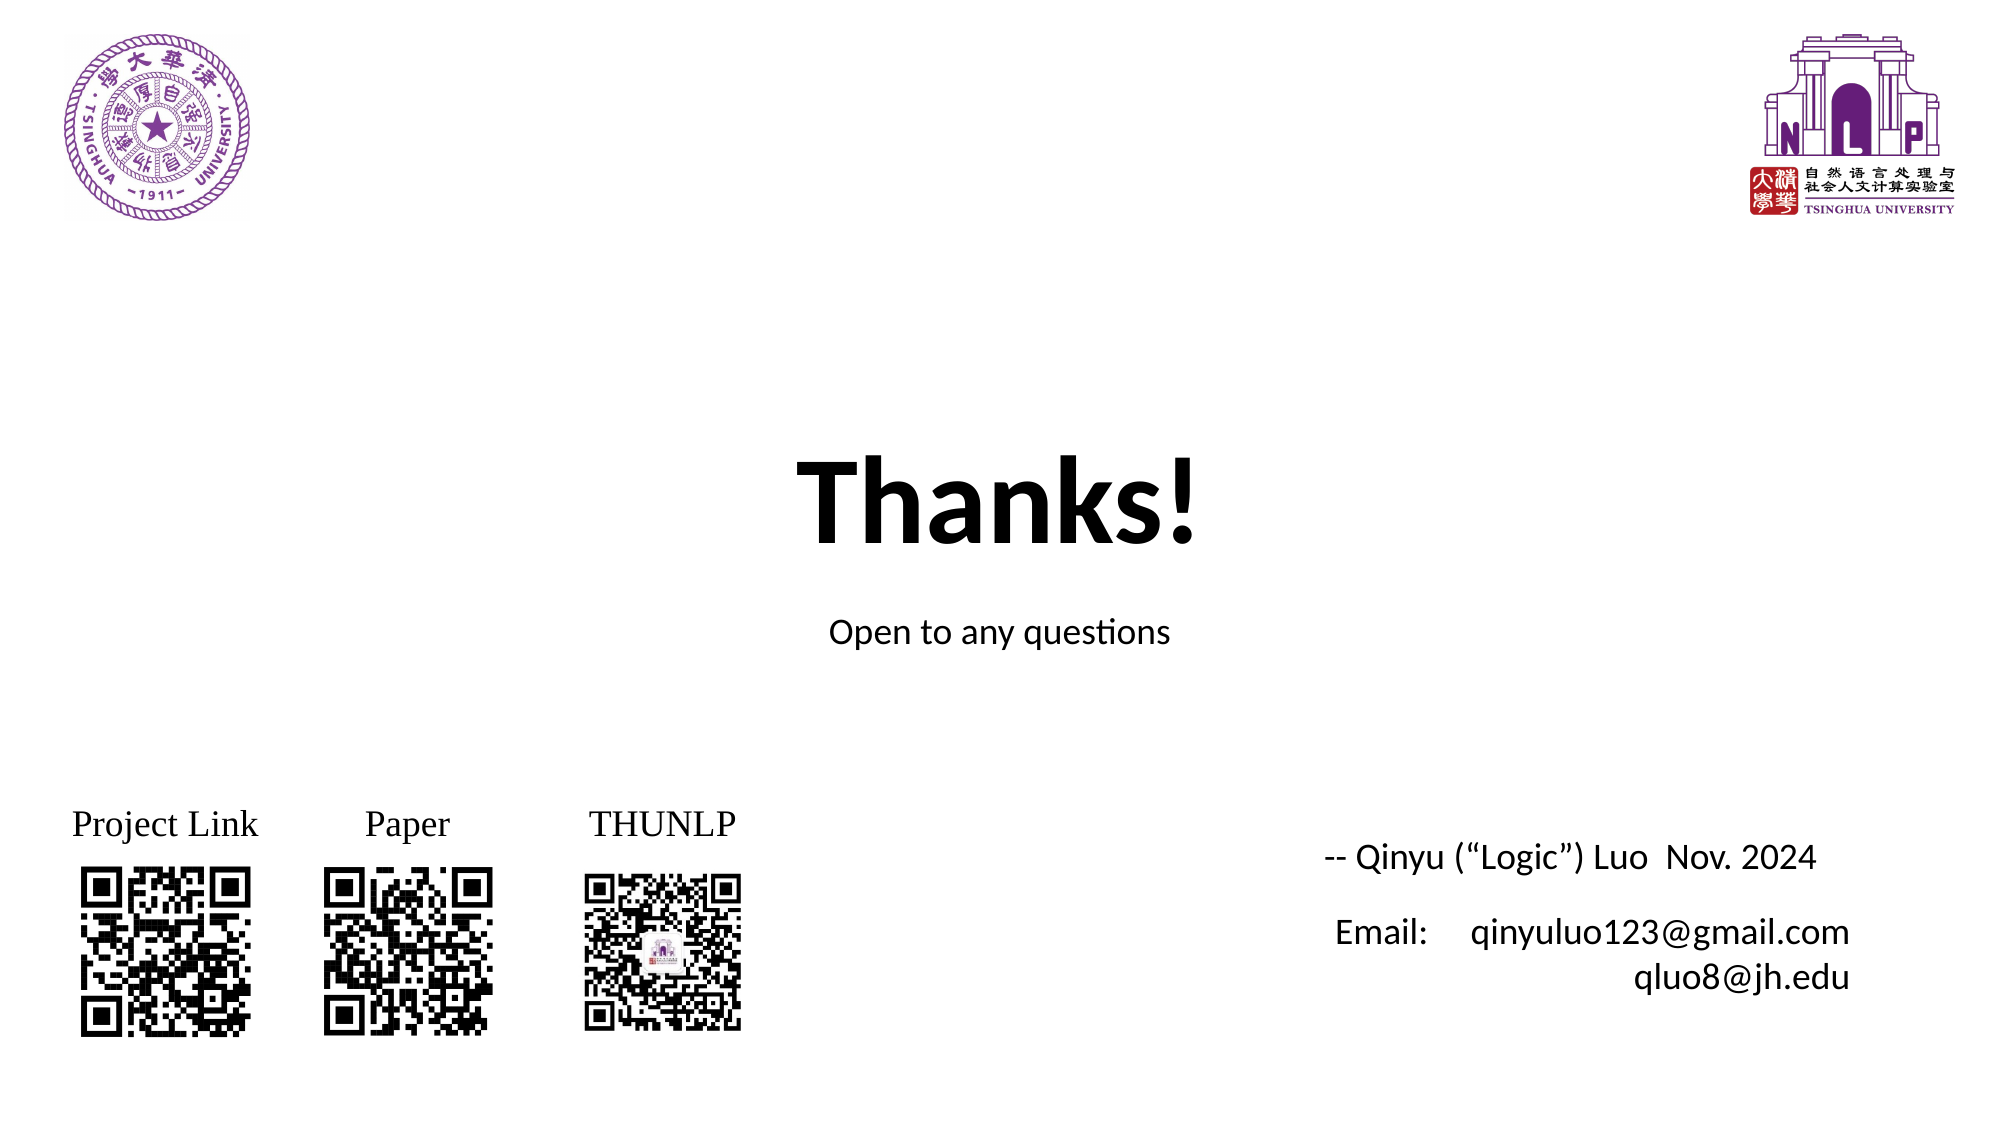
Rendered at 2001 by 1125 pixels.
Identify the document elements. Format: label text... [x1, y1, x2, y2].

text_box THUNLP [560, 791, 765, 852]
text_box Email: qinyuluo123@gmail.com qluo8@jh.edu [1198, 899, 1866, 1006]
text_box Paper [334, 791, 481, 851]
text_box Open to any questions [698, 599, 1302, 660]
picture [63, 33, 251, 222]
text_box -- Qinyu (“Logic”) Luo Nov. 2024 [1269, 824, 1873, 885]
picture [1749, 33, 1955, 216]
picture [571, 861, 754, 1043]
picture [74, 861, 257, 1043]
title Thanks! [249, 217, 1750, 576]
picture [318, 861, 499, 1043]
text_box Project Link [50, 791, 280, 851]
